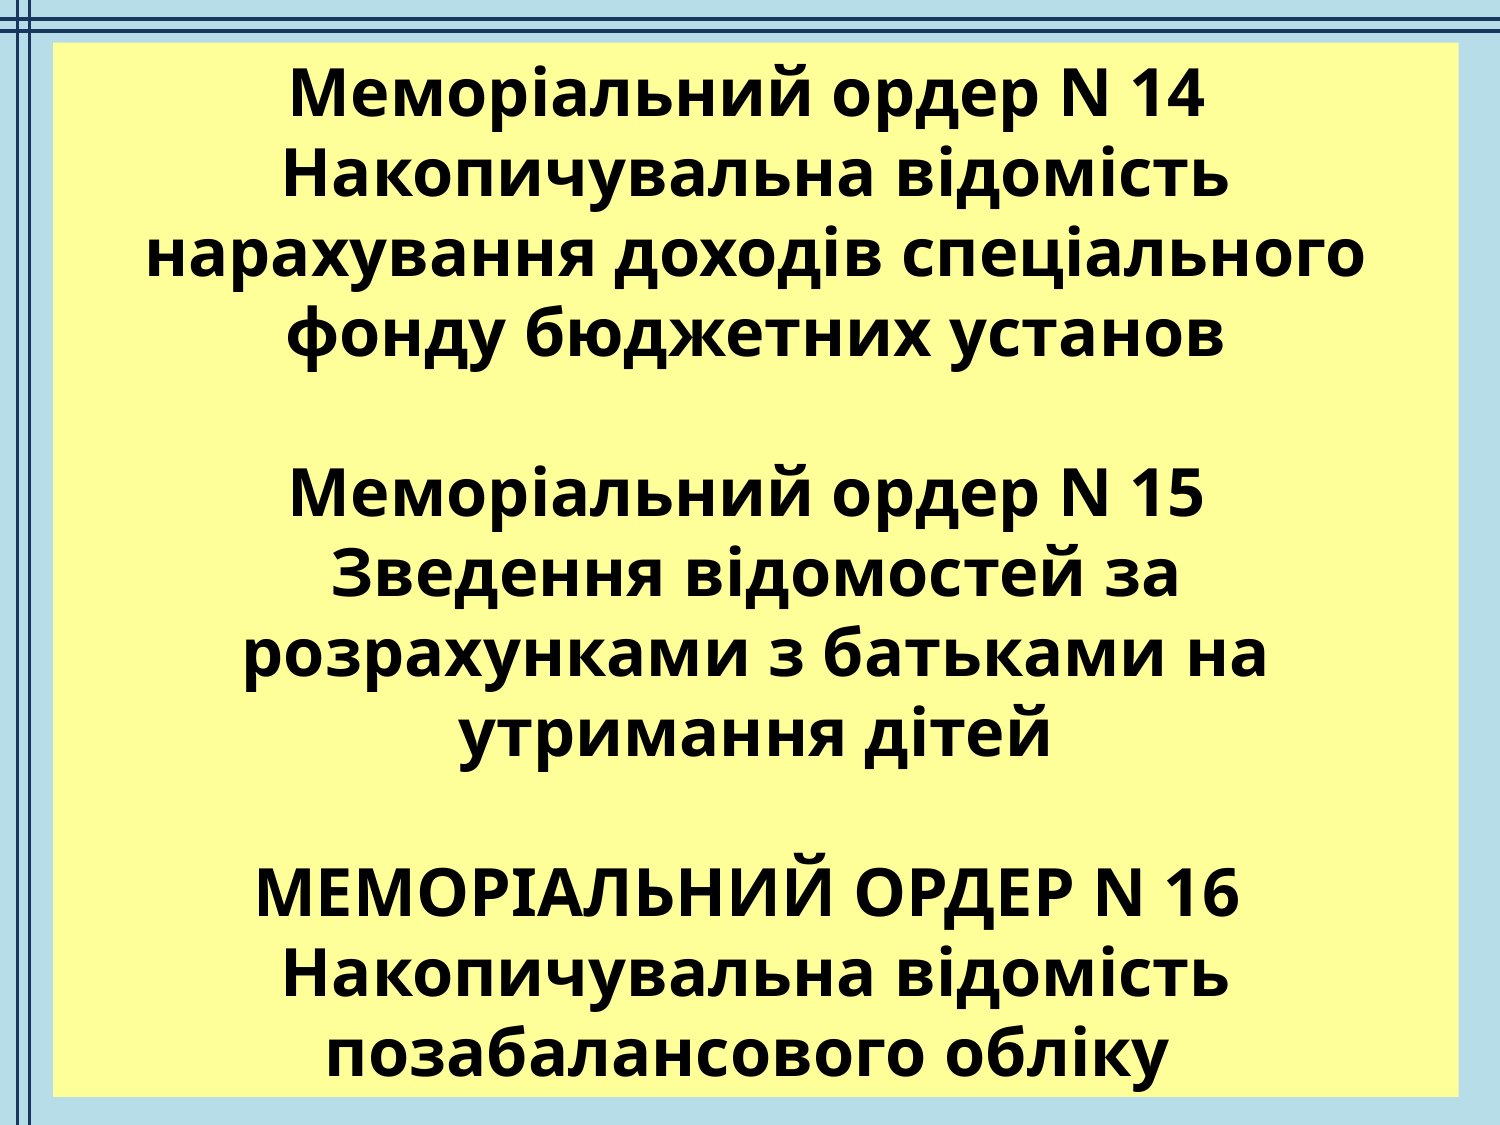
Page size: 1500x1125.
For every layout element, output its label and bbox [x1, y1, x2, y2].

text_box [0, 0, 1500, 1125]
